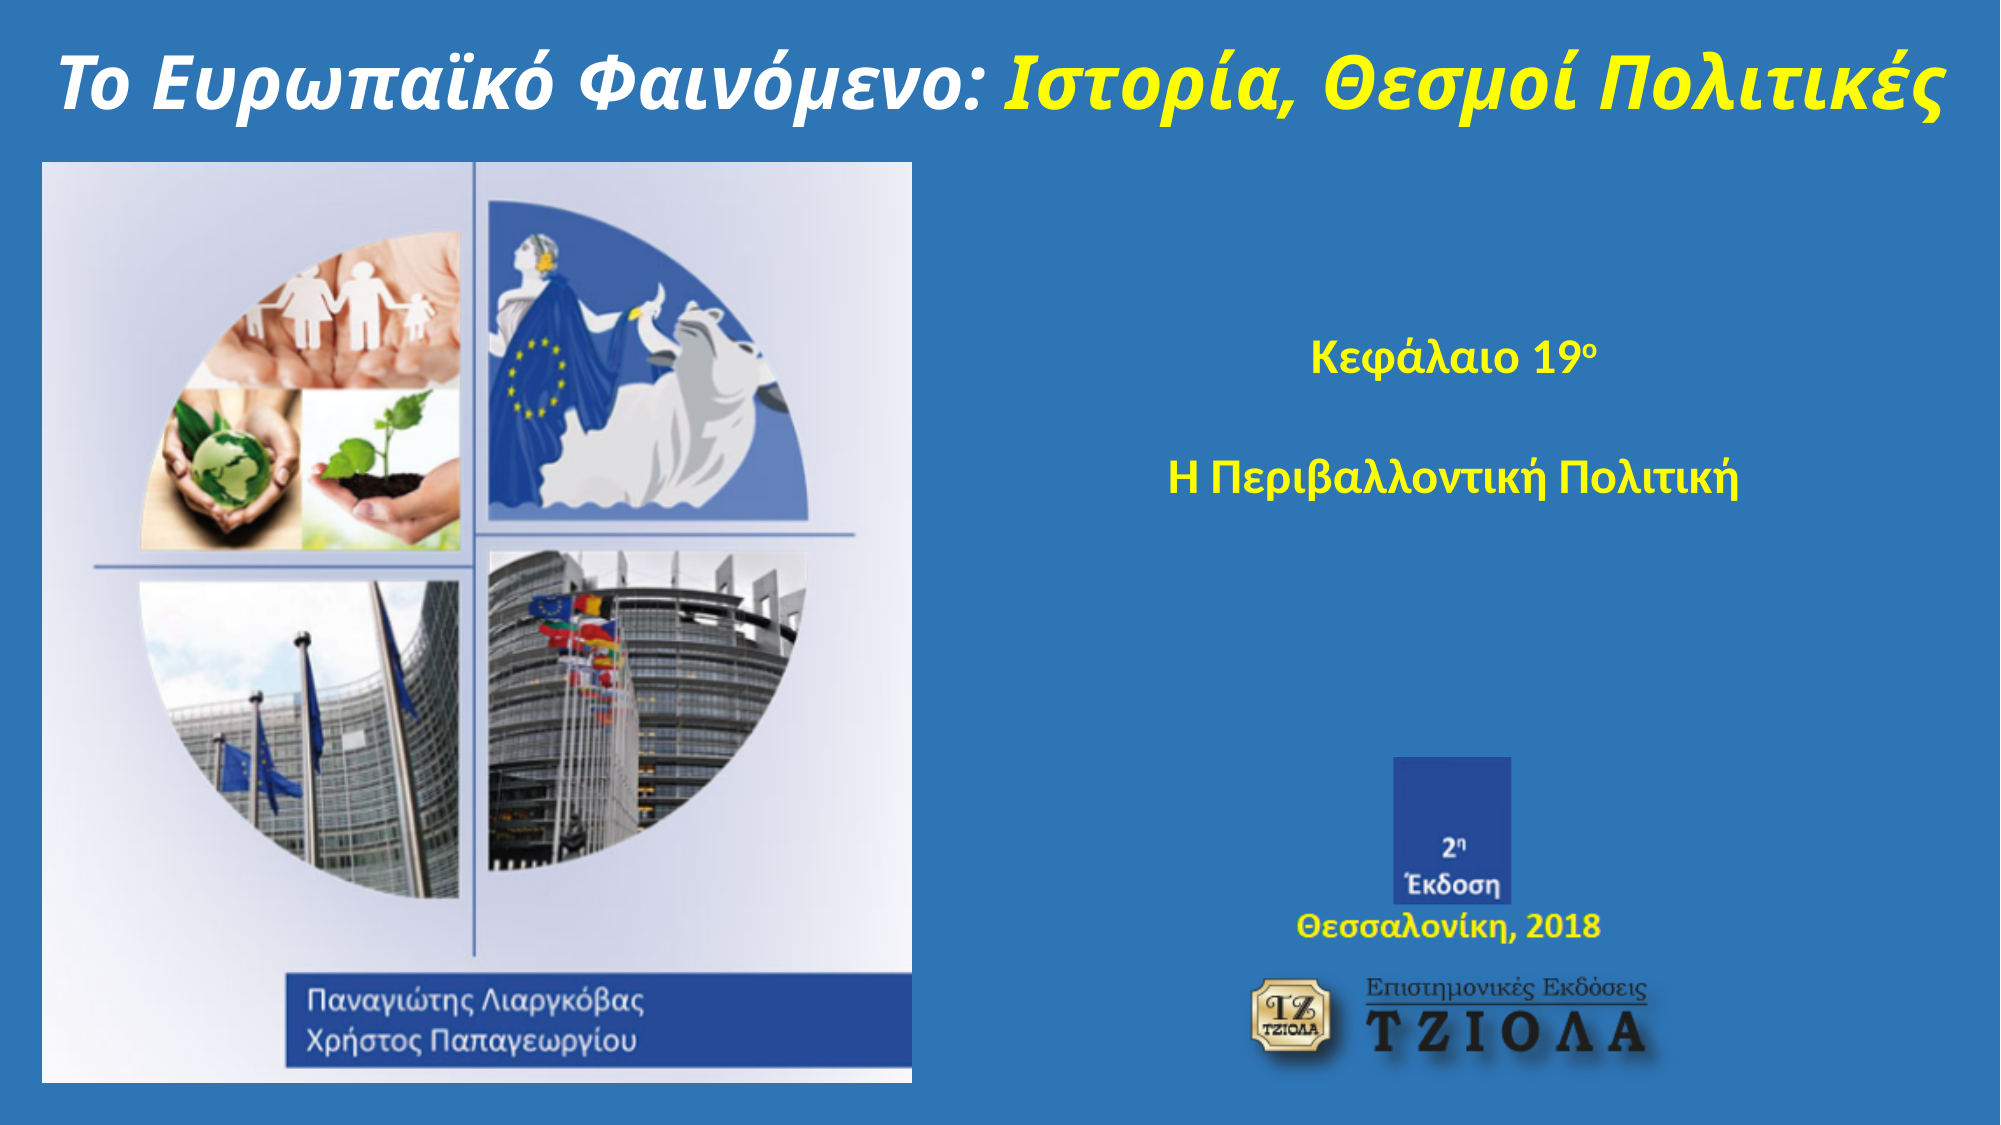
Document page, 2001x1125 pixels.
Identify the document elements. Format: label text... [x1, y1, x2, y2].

text_box Κεφάλαιο 19ο Η Περιβαλλοντική Πολιτική [952, 316, 1957, 512]
picture [42, 162, 912, 1083]
picture [1225, 757, 1676, 1083]
title Το Ευρωπαϊκό Φαινόμενο: Ιστορία, Θεσμοί Πολιτικές [0, 21, 2000, 134]
